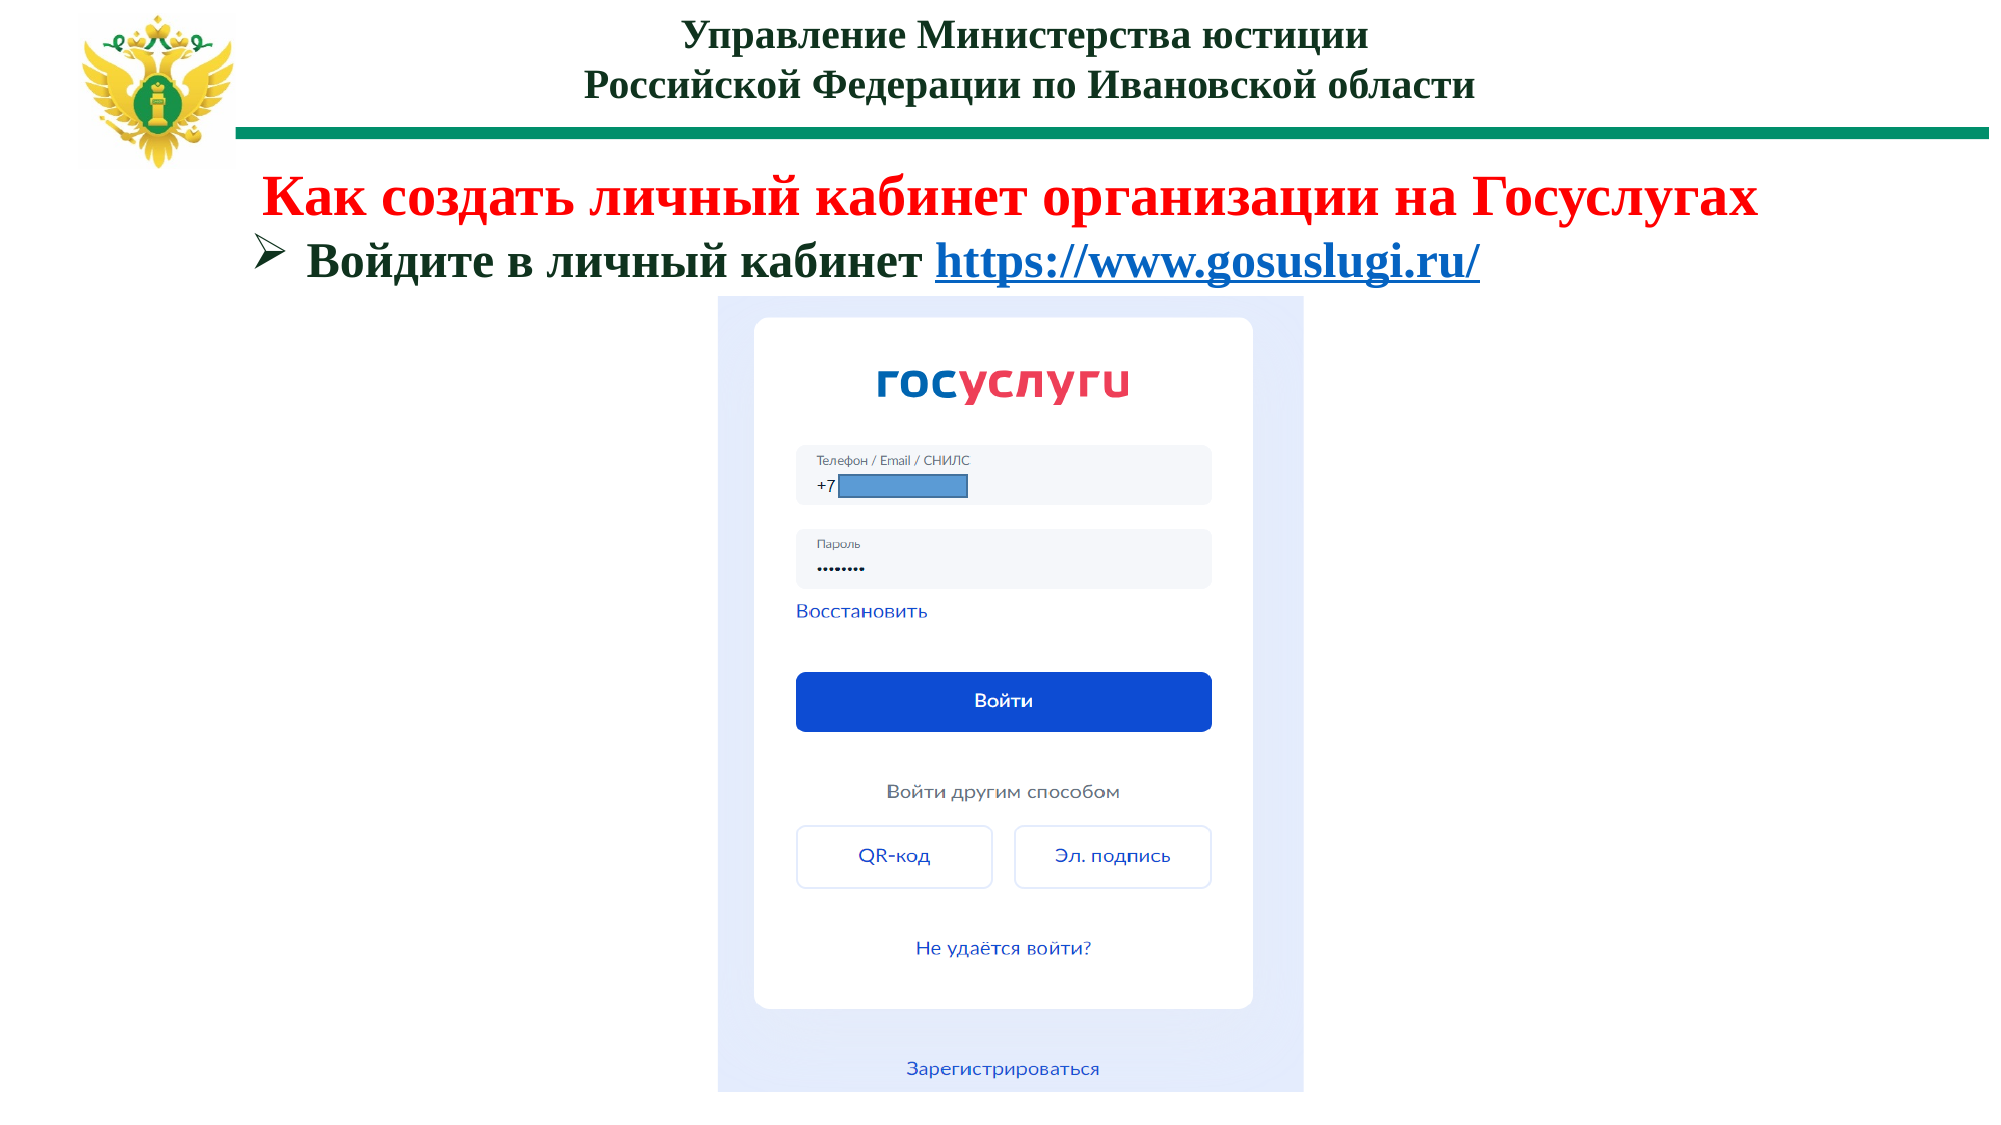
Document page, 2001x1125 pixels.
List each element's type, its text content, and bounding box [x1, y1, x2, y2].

text_box [236, 127, 1989, 140]
picture [717, 296, 1304, 1092]
picture [78, 13, 236, 169]
text_box Управление Министерства юстиции Российской Федерации по Ивановской области [378, 0, 1682, 115]
text_box Как создать личный кабинет организации на Госуслугах Войдите в личный кабинет https://www.gosuslugi.ru/ [235, 149, 1786, 295]
